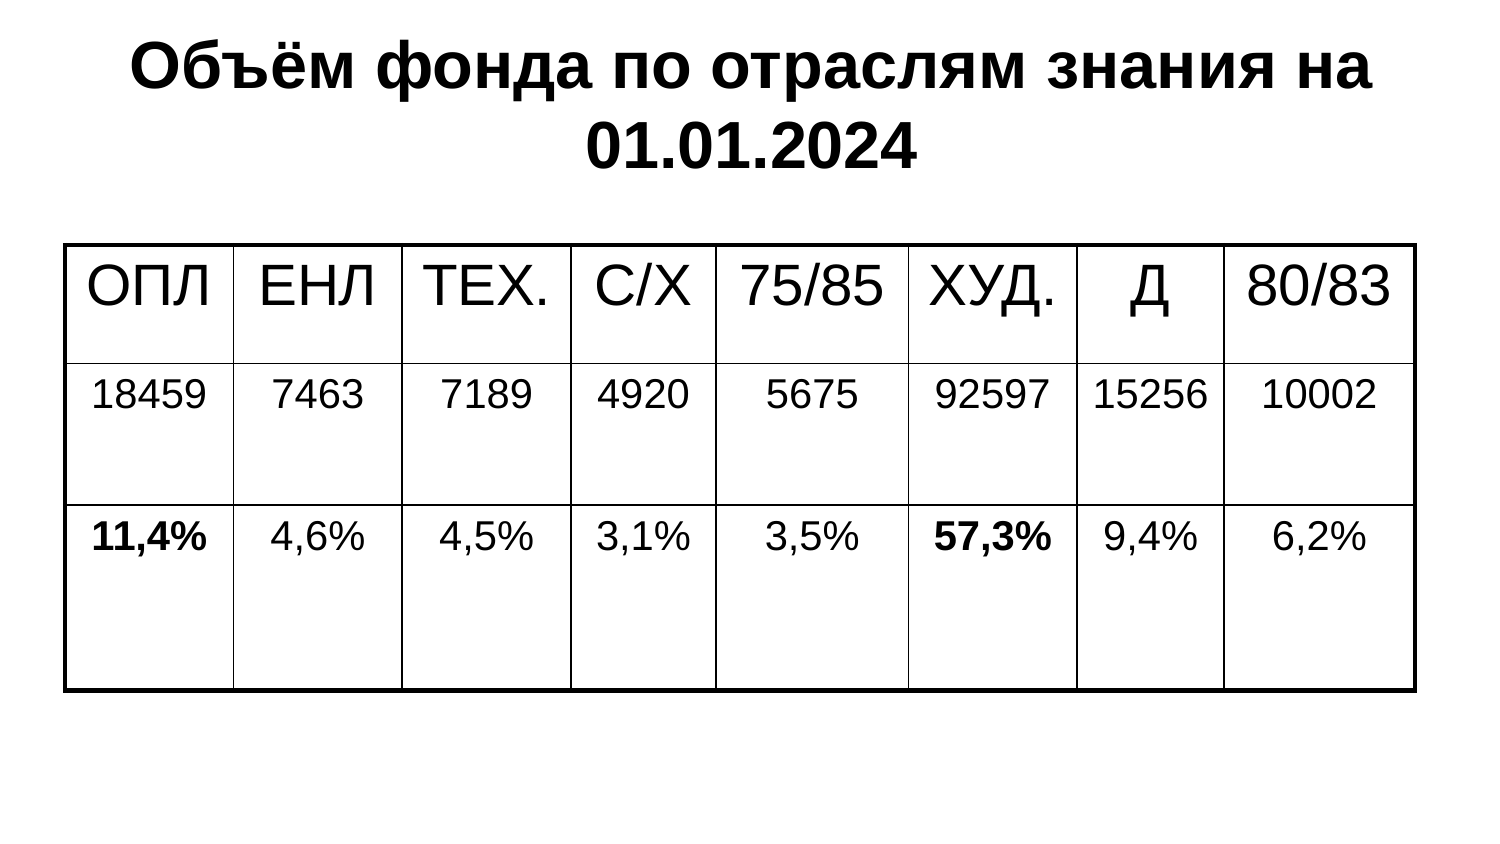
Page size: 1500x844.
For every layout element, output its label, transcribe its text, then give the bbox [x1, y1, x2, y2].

table_cell 4920 [572, 364, 715, 504]
table_header Д [1078, 247, 1223, 363]
table_cell 3,5% [717, 506, 908, 688]
table_cell 15256 [1078, 364, 1223, 504]
table_header С/Х [572, 247, 715, 363]
table_cell 7189 [403, 364, 570, 504]
table_header 75/85 [717, 247, 908, 363]
table_header ОПЛ [67, 247, 233, 363]
table_cell 4,6% [234, 506, 401, 688]
table_header ХУД. [909, 247, 1076, 363]
title Объём фонда по отраслям знания на 01.01.2024 [76, 31, 1428, 173]
table_cell 10002 [1225, 364, 1413, 504]
table_cell 5675 [717, 364, 908, 504]
table_header 80/83 [1225, 247, 1413, 363]
table_header ТЕХ. [403, 247, 570, 363]
table_cell 57,3% [909, 506, 1076, 688]
table_cell 11,4% [67, 506, 233, 688]
table_cell 92597 [909, 364, 1076, 504]
table_cell 9,4% [1078, 506, 1223, 688]
table_cell 7463 [234, 364, 401, 504]
table_cell 4,5% [403, 506, 570, 688]
table_header ЕНЛ [234, 247, 401, 363]
table_cell 3,1% [572, 506, 715, 688]
table_cell 18459 [67, 364, 233, 504]
table_cell 6,2% [1225, 506, 1413, 688]
